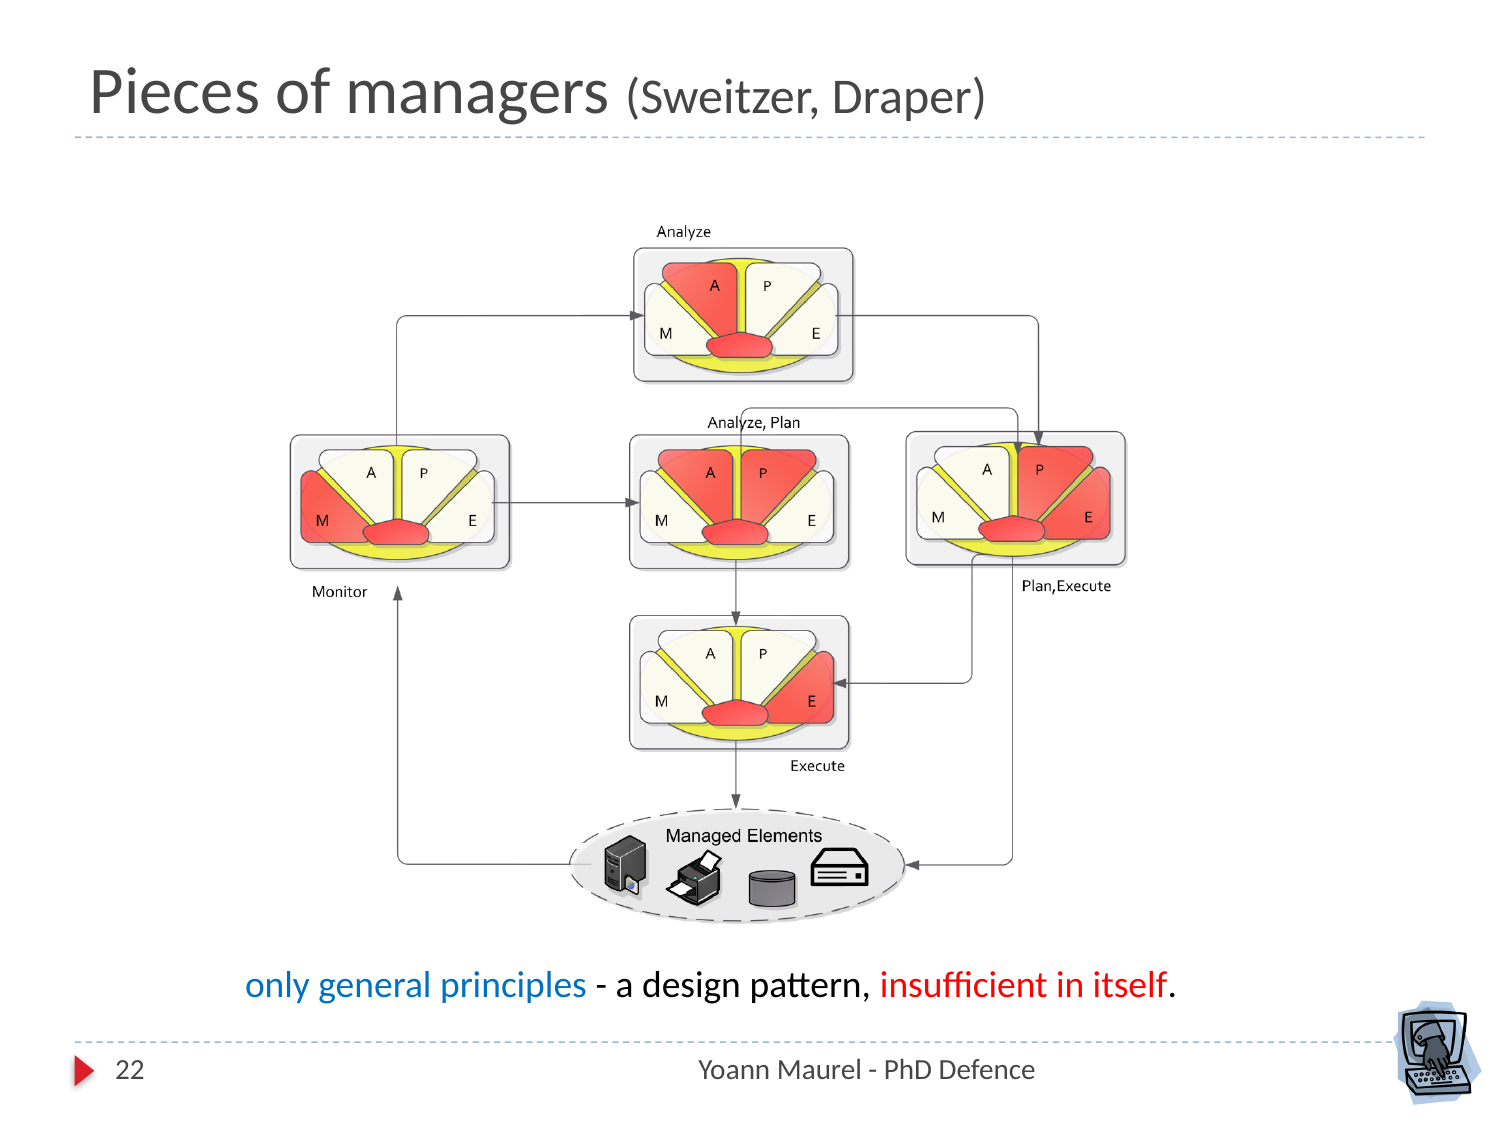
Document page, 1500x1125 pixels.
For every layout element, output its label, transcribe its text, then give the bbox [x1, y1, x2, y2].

title Pieces of managers (Sweitzer, Draper) [75, 30, 1425, 135]
footer Yoann Maurel - PhD Defence [475, 1042, 1051, 1103]
slide_number 22 [100, 1042, 426, 1103]
picture [288, 219, 1129, 924]
picture [1393, 999, 1483, 1107]
text_box only general principles - a design pattern, insufficient in itself. [230, 952, 1294, 1012]
